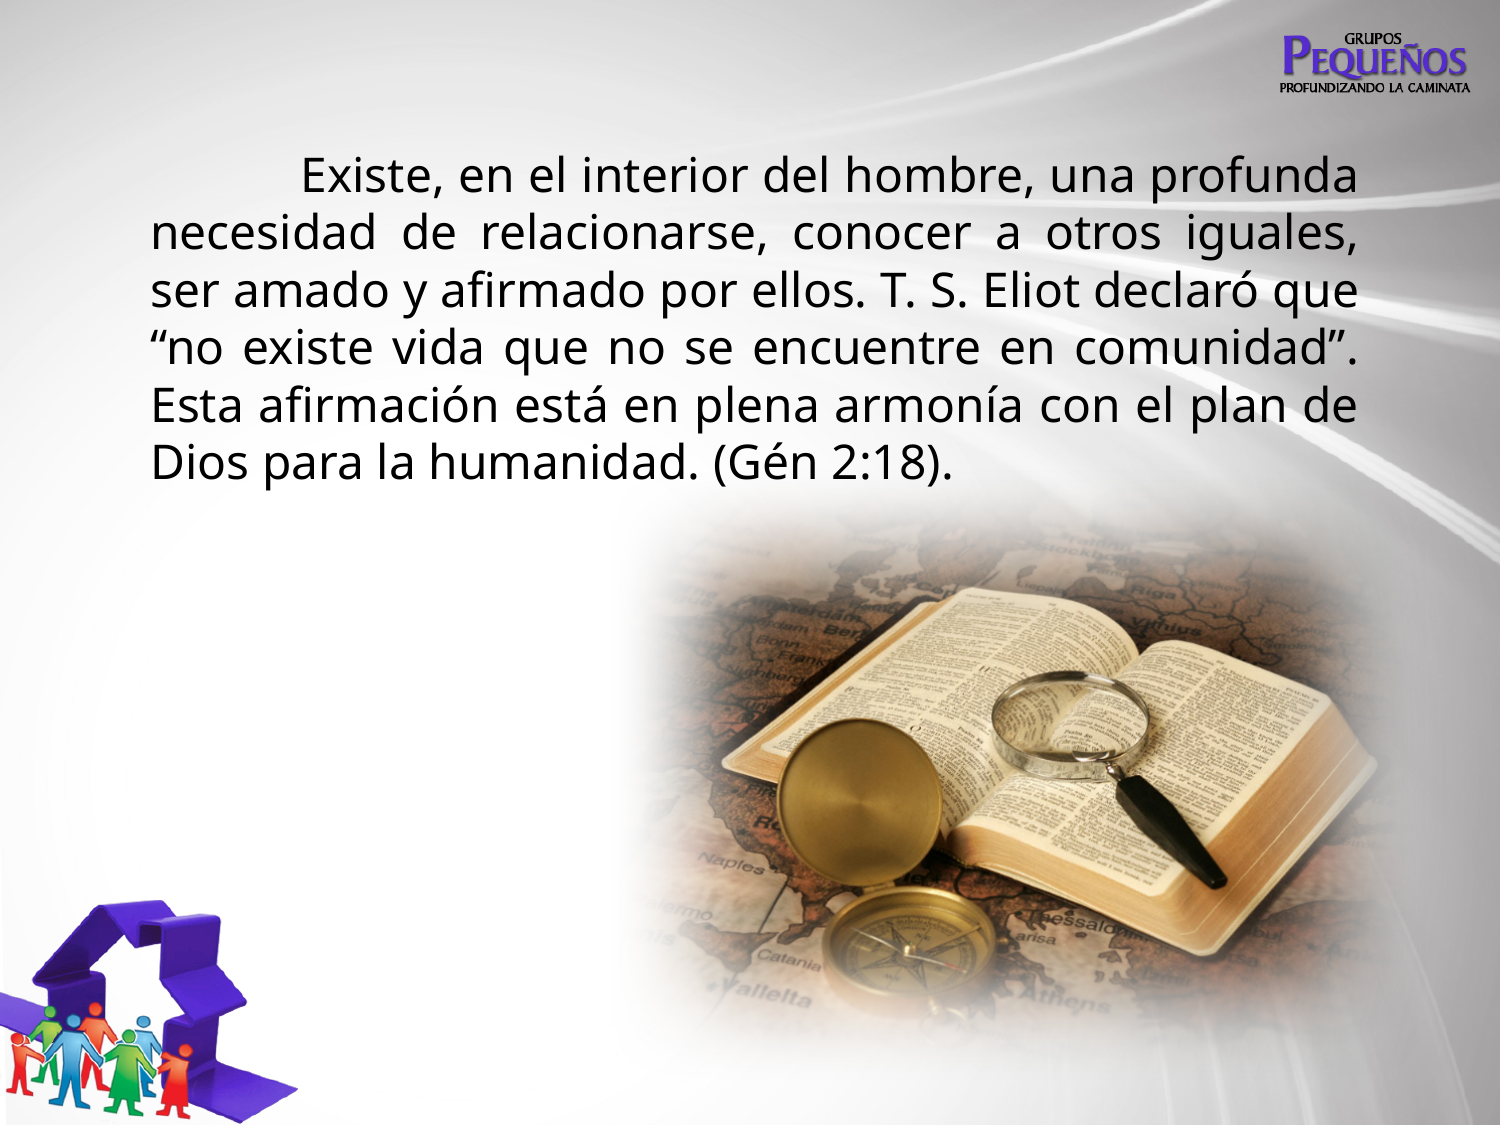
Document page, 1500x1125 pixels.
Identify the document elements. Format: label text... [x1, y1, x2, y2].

text_box Existe, en el interior del hombre, una profunda necesidad de relacionarse, conocer a otros iguales, ser amado y afirmado por ellos. T. S. Eliot declaró que “no existe vida que no se encuentre en comunidad”. Esta afirmación está en plena armonía con el plan de Dios para la humanidad. (Gén 2:18). [135, 137, 1376, 497]
picture [0, 0, 1500, 1125]
